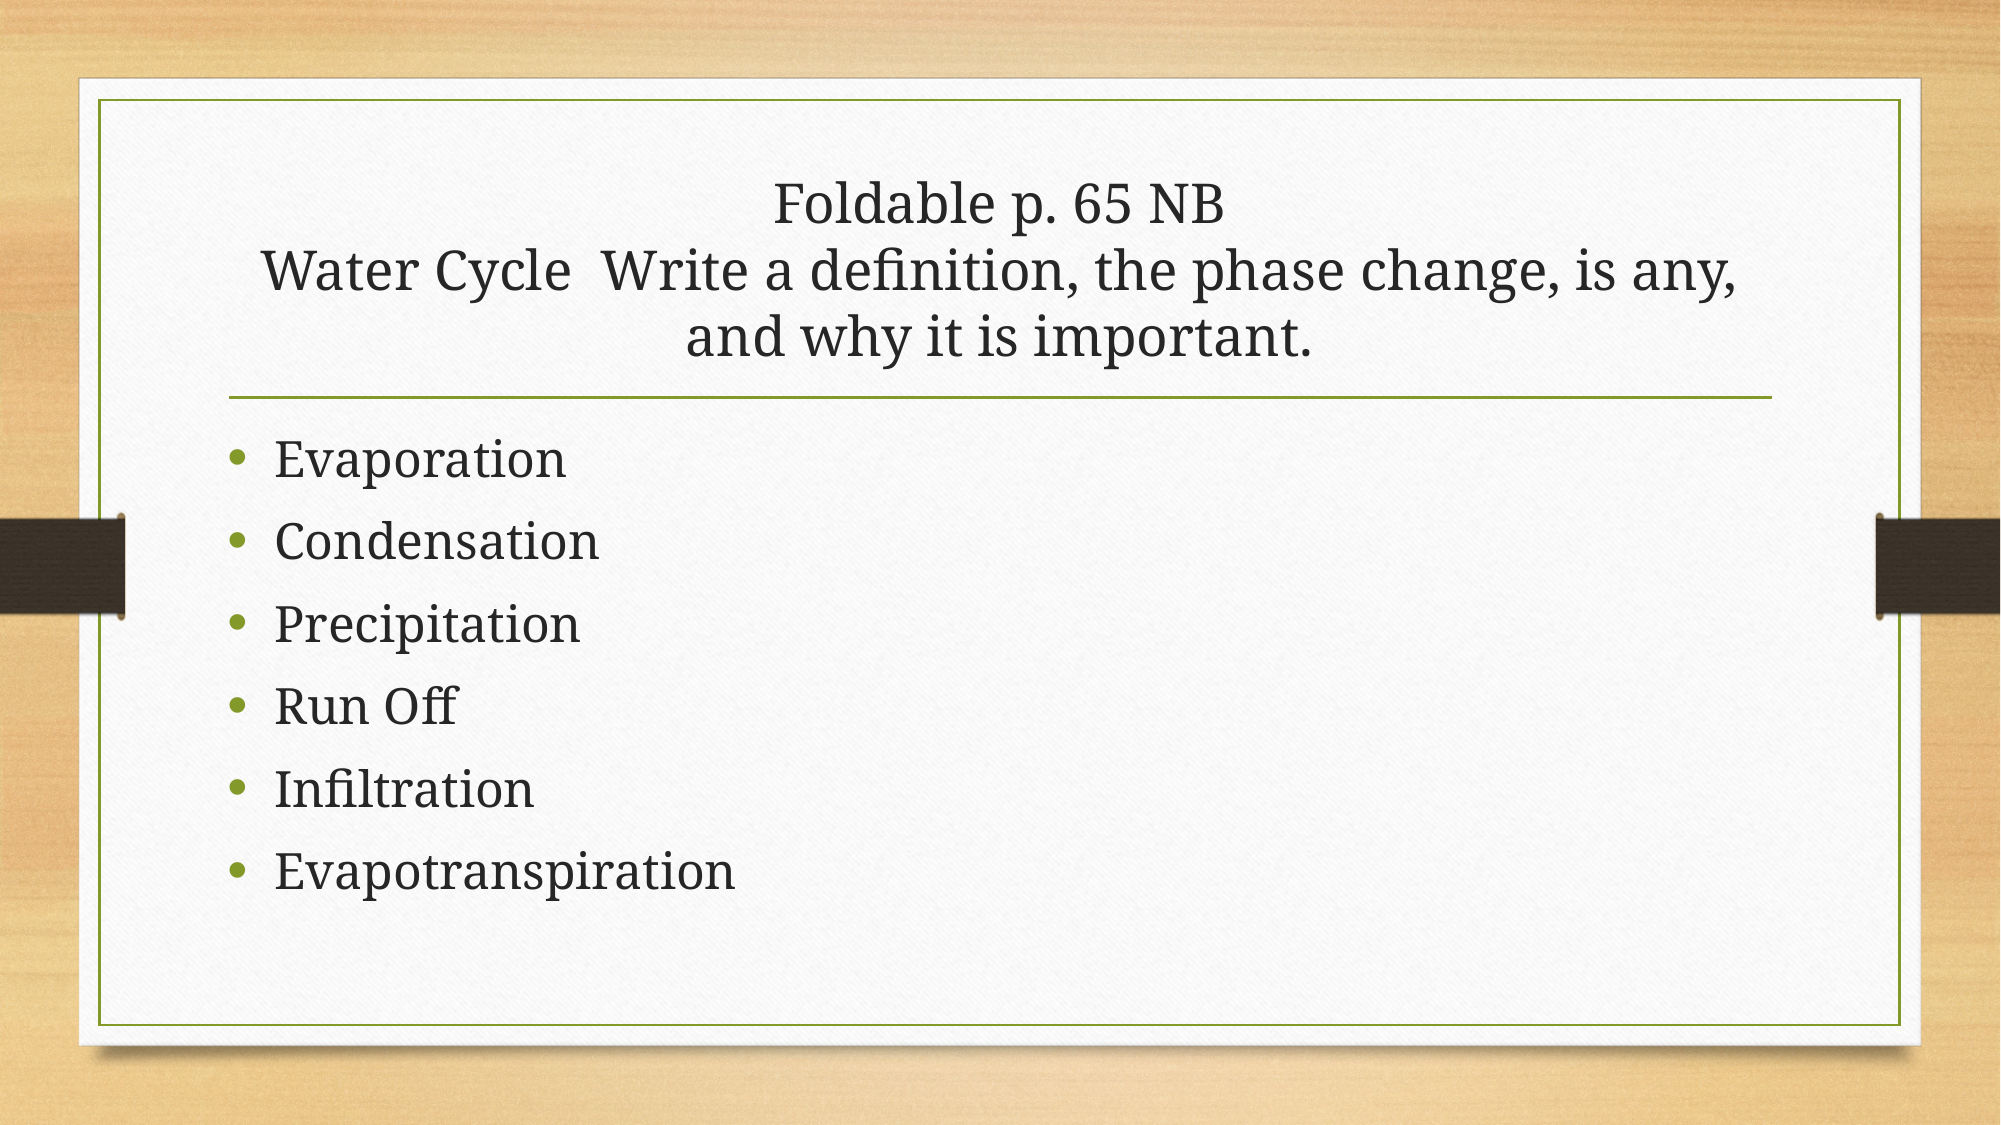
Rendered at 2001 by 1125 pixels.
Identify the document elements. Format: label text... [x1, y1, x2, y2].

title Foldable p. 65 NB Water Cycle Write a definition, the phase change, is any, and why it is important. [212, 161, 1788, 375]
picture [0, 0, 2001, 1125]
list Evaporation Condensation Precipitation Run Off Infiltration Evapotranspiration [212, 419, 1788, 964]
